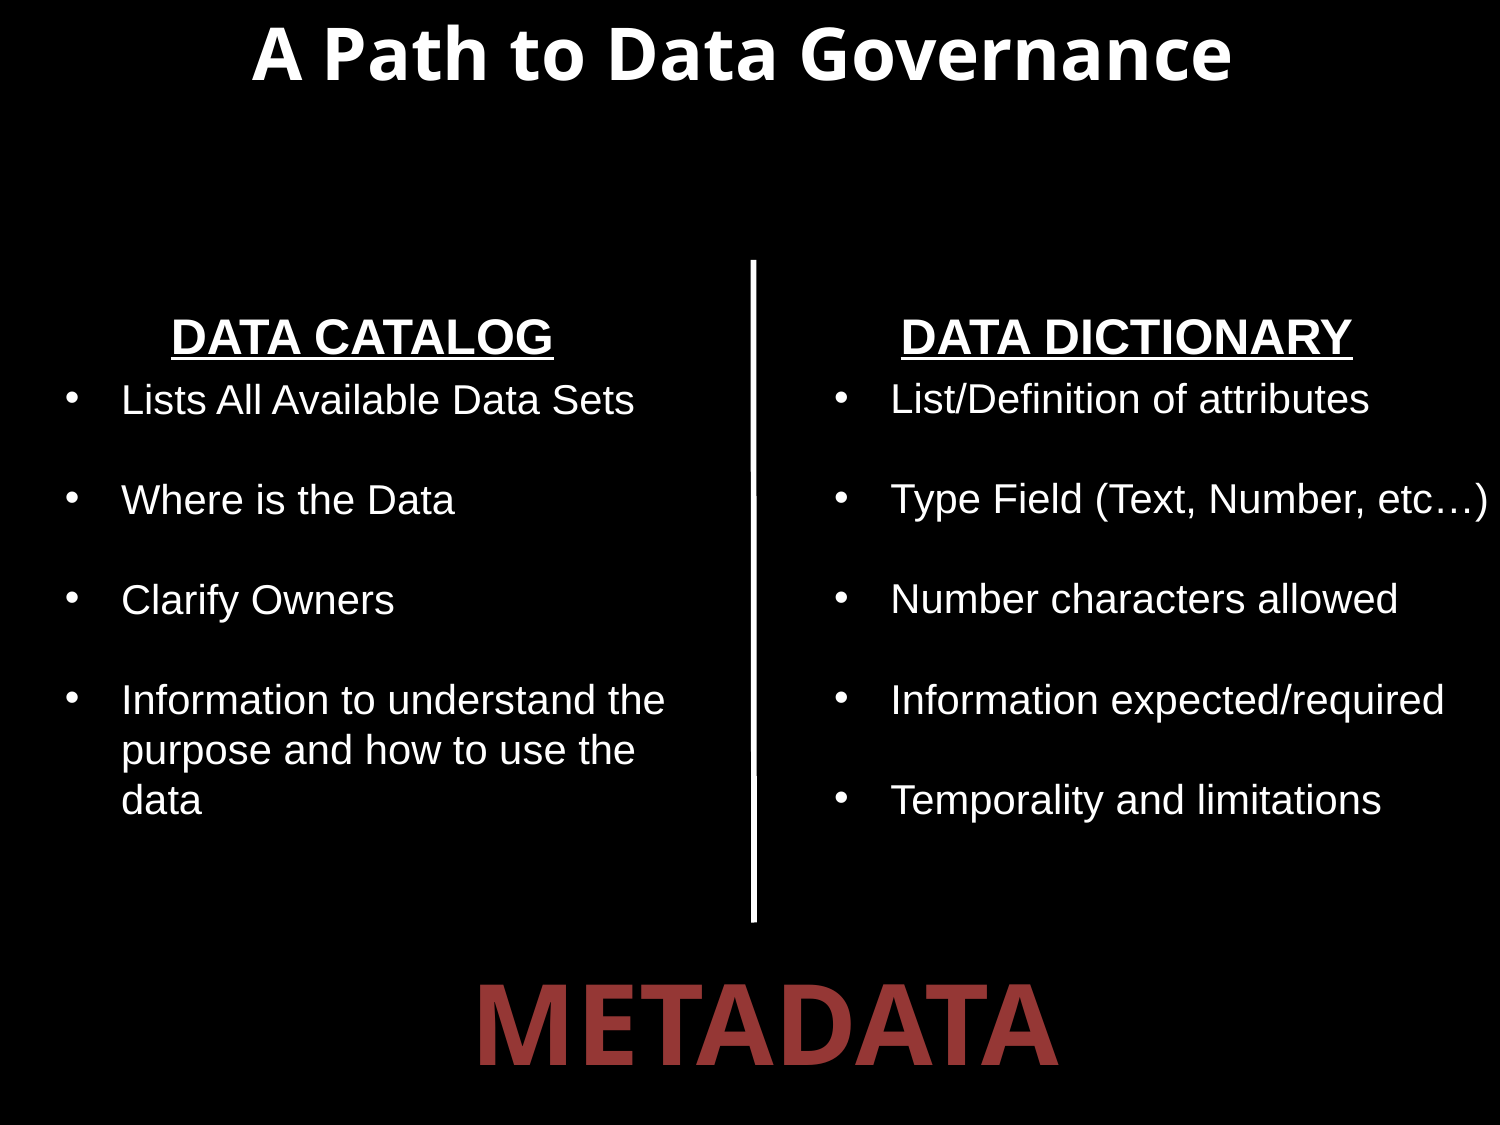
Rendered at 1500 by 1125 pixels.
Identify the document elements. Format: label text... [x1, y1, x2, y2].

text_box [49, 296, 738, 886]
text_box METADATA [74, 945, 1456, 1095]
text_box A Path to Data Governance [237, 10, 1413, 104]
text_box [819, 296, 1500, 886]
